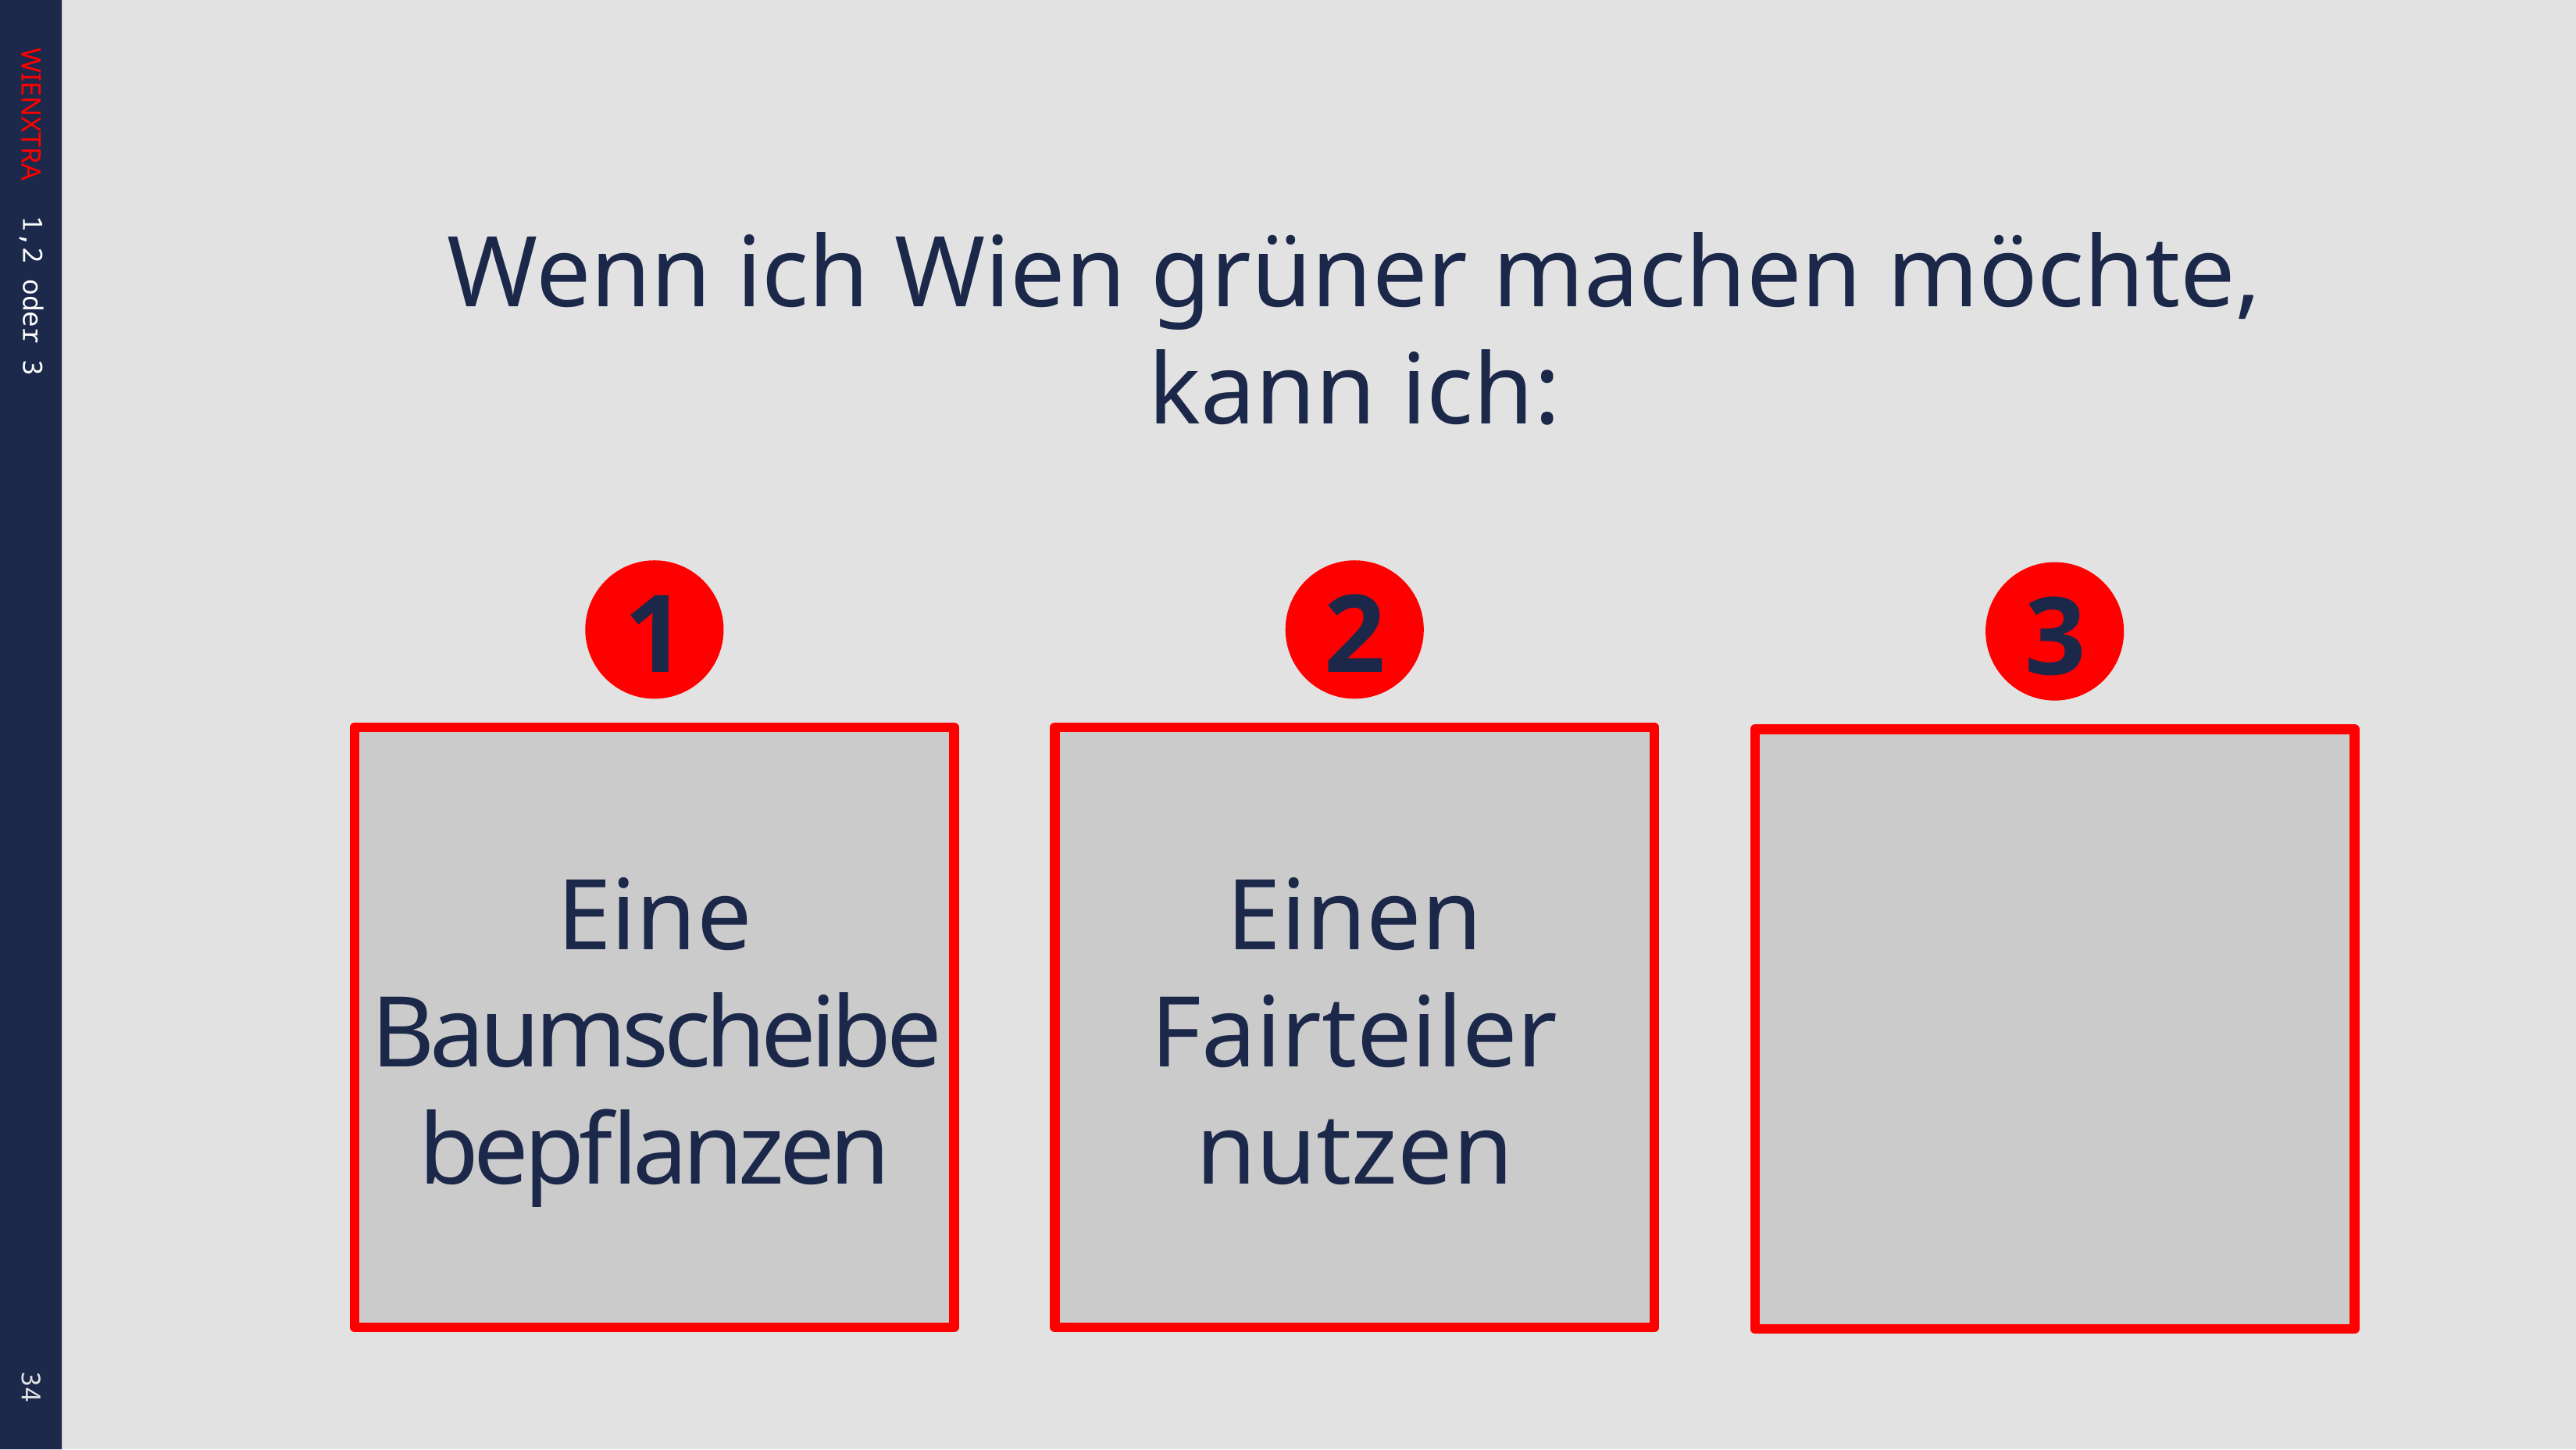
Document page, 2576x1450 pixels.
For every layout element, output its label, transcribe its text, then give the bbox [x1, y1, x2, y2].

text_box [354, 558, 2355, 1330]
list Wenn ich Wien grüner machen möchte, kann ich: [365, 203, 2344, 308]
footer 1,2 oder 3 [15, 204, 48, 1074]
